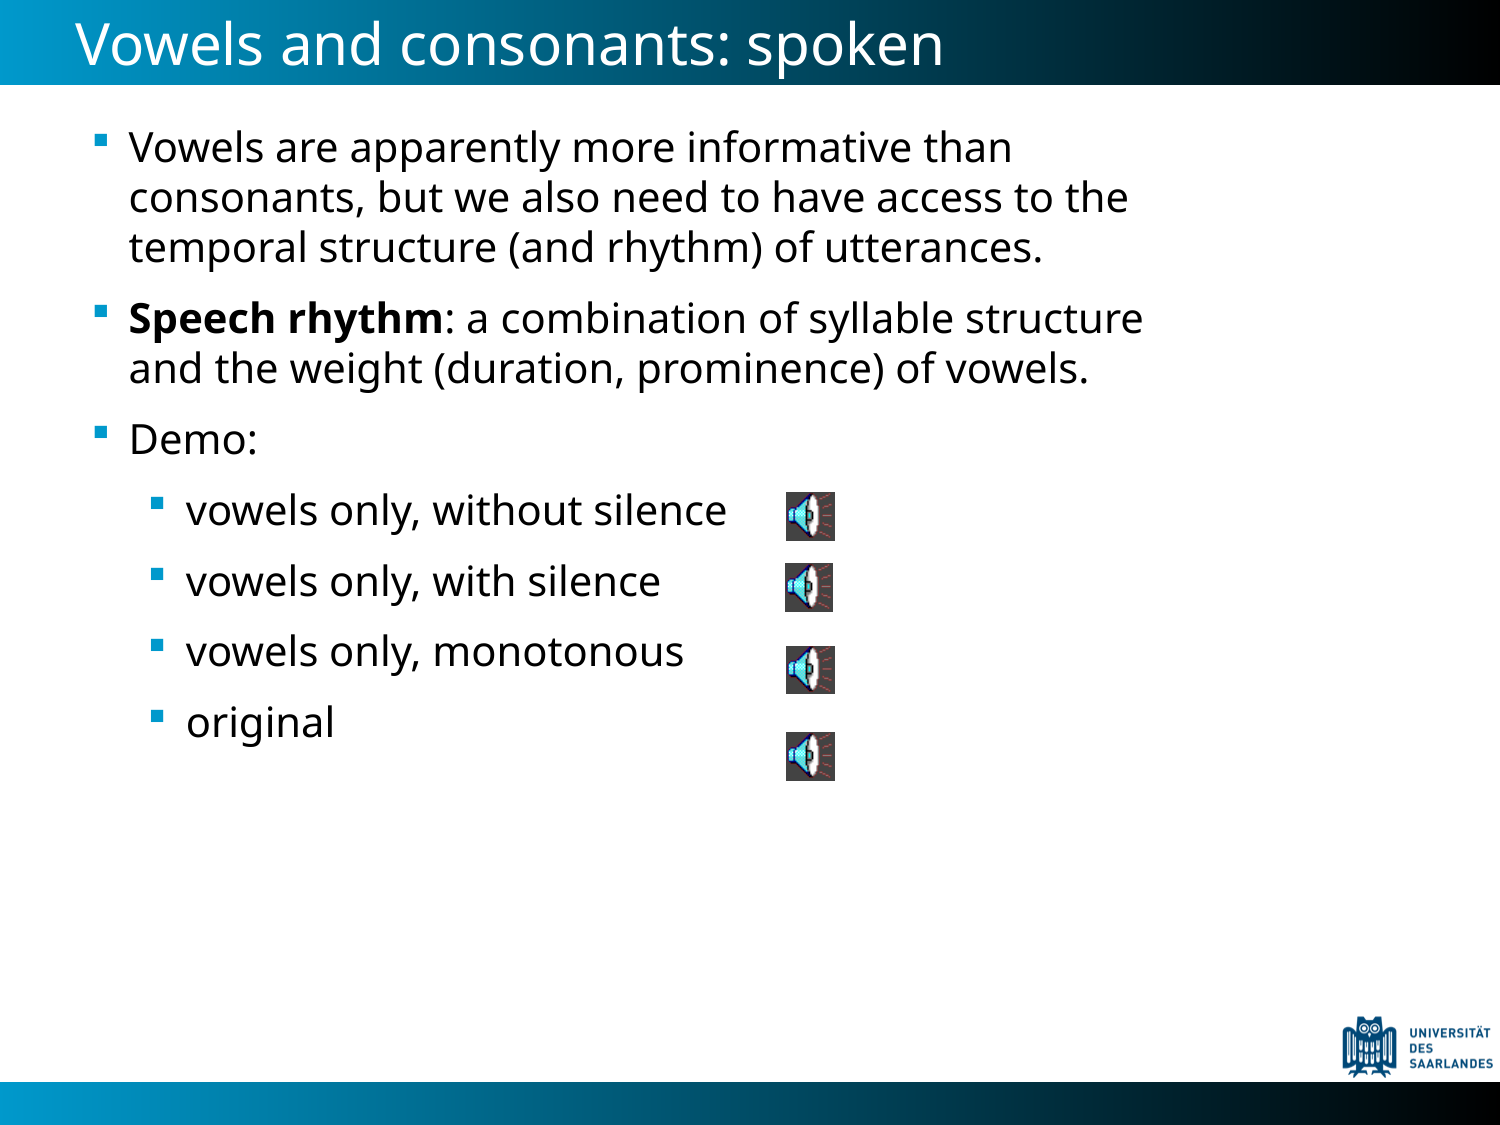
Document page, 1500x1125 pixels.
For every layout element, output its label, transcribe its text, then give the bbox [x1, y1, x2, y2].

picture [785, 644, 836, 696]
text_box Vowels are apparently more informative than consonants, but we also need to have access to the temporal structure (and rhythm) of utterances. Speech rhythm: a combination of syllable structure and the weight (duration, prominence) of vowels. Demo: vowels only, without silence vowels only, with silence vowels only, monotonous original [76, 113, 1199, 754]
text_box Vowels and consonants: spoken [0, 0, 1500, 85]
picture [785, 731, 836, 782]
picture [1333, 1011, 1500, 1082]
picture [784, 562, 835, 613]
text_box [0, 1082, 1500, 1125]
picture [785, 491, 836, 542]
